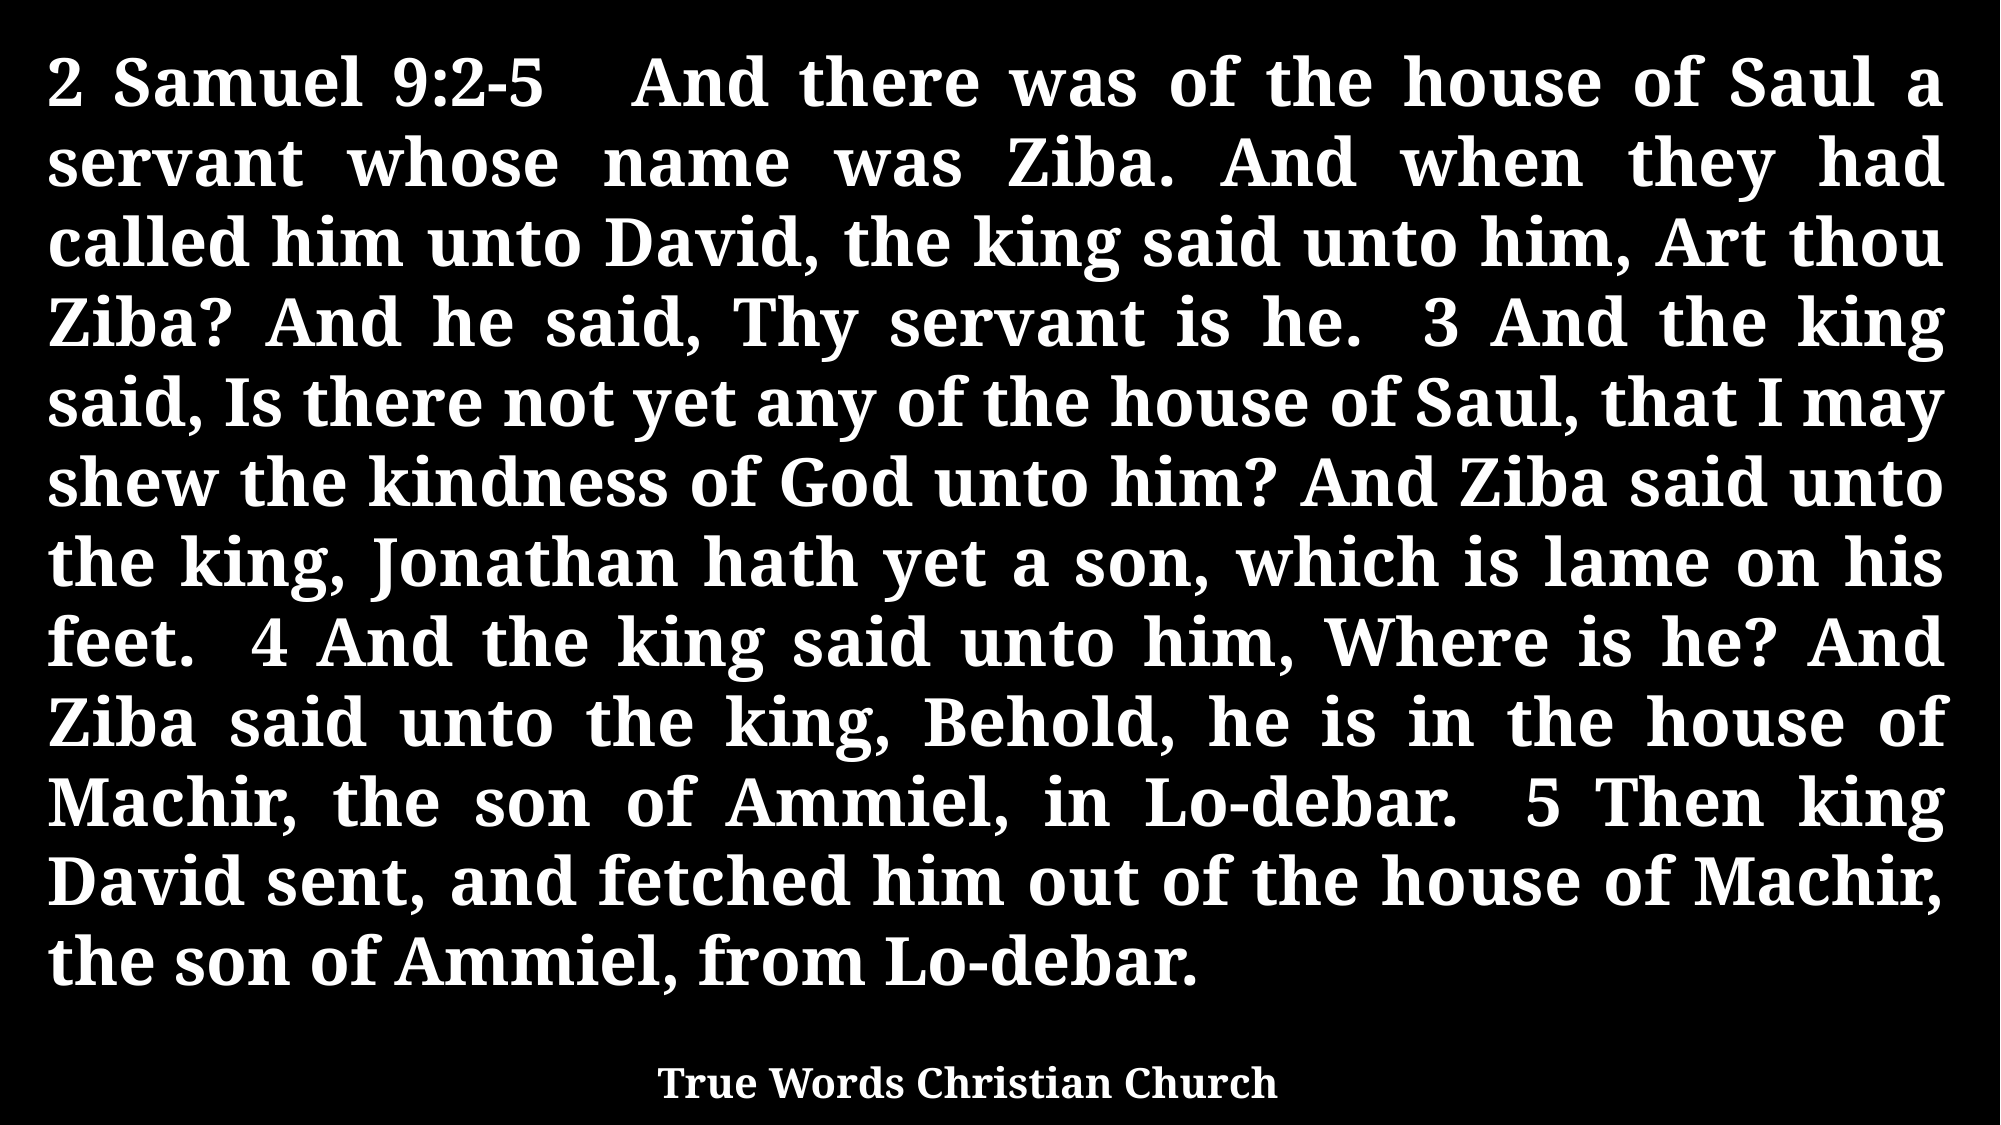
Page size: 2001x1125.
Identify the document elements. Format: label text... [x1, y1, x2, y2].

text_box 2 Samuel 9:2-5 And there was of the house of Saul a servant whose name was Ziba. And when they had called him unto David, the king said unto him, Art thou Ziba? And he said, Thy servant is he. 3 And the king said, Is there not yet any of the house of Saul, that I may shew the kindness of God unto him? And Ziba said unto the king, Jonathan hath yet a son, which is lame on his feet. 4 And the king said unto him, Where is he? And Ziba said unto the king, Behold, he is in the house of Machir, the son of Ammiel, in Lo-debar. 5 Then king David sent, and fetched him out of the house of Machir, the son of Ammiel, from Lo-debar. [32, 32, 1963, 1007]
text_box True Words Christian Church [642, 1049, 1294, 1114]
